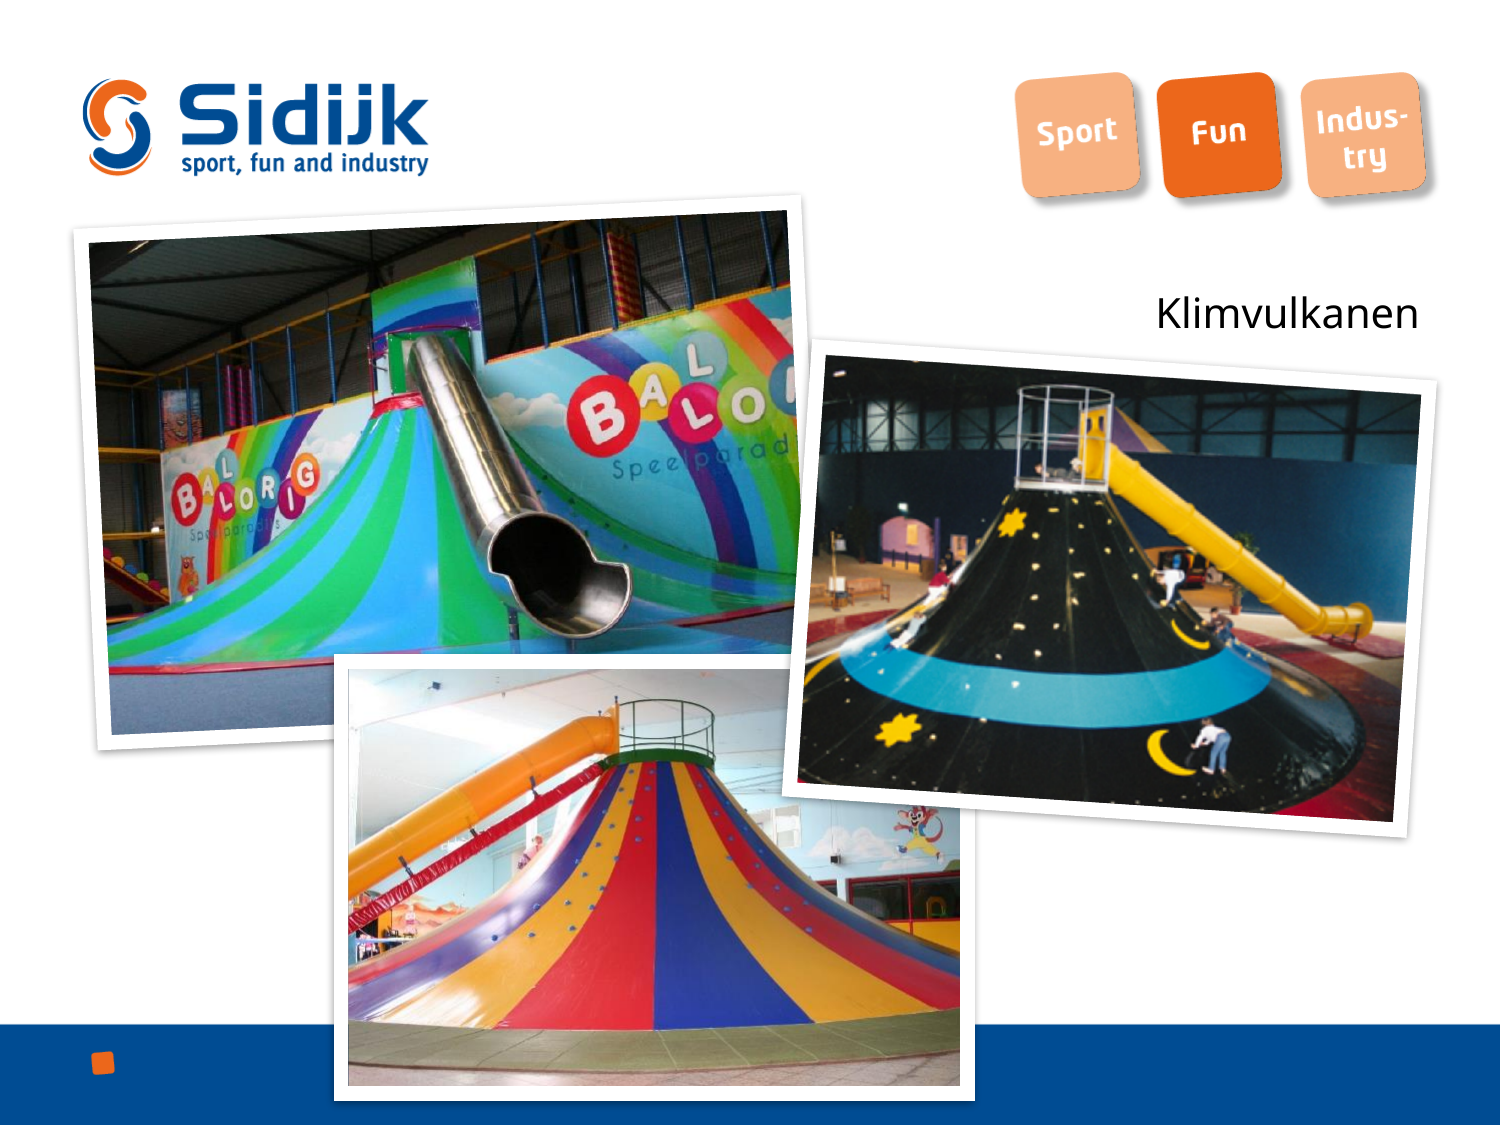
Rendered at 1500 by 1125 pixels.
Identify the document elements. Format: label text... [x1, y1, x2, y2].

picture [0, 0, 1500, 1125]
text_box Klimvulkanen [986, 278, 1436, 362]
